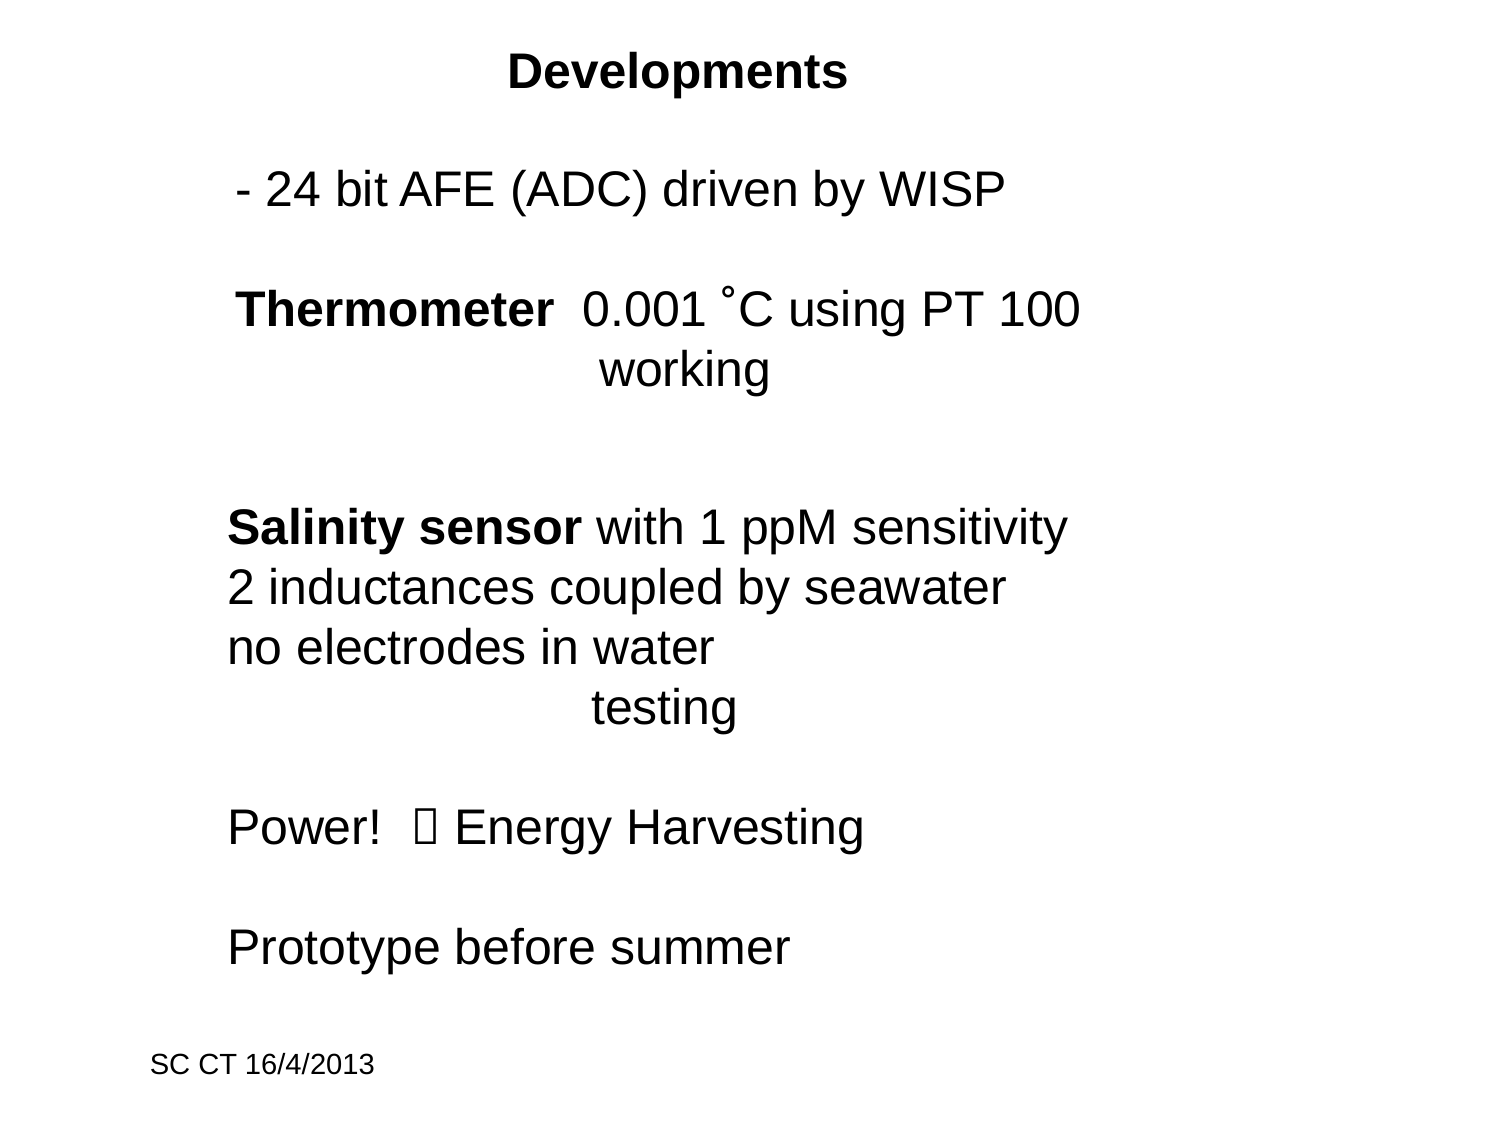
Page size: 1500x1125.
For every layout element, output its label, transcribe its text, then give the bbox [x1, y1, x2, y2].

text_box Developments [492, 30, 864, 106]
text_box - 24 bit AFE (ADC) driven by WISP Thermometer 0.001 ˚C using PT 100 working [206, 148, 1258, 404]
footer SC CT 16/4/2013 [0, 1037, 526, 1101]
text_box Salinity sensor with 1 ppM sensitivity 2 inductances coupled by seawater no electrodes in water testing Power!  Energy Harvesting Prototype before summer [212, 487, 1217, 1103]
